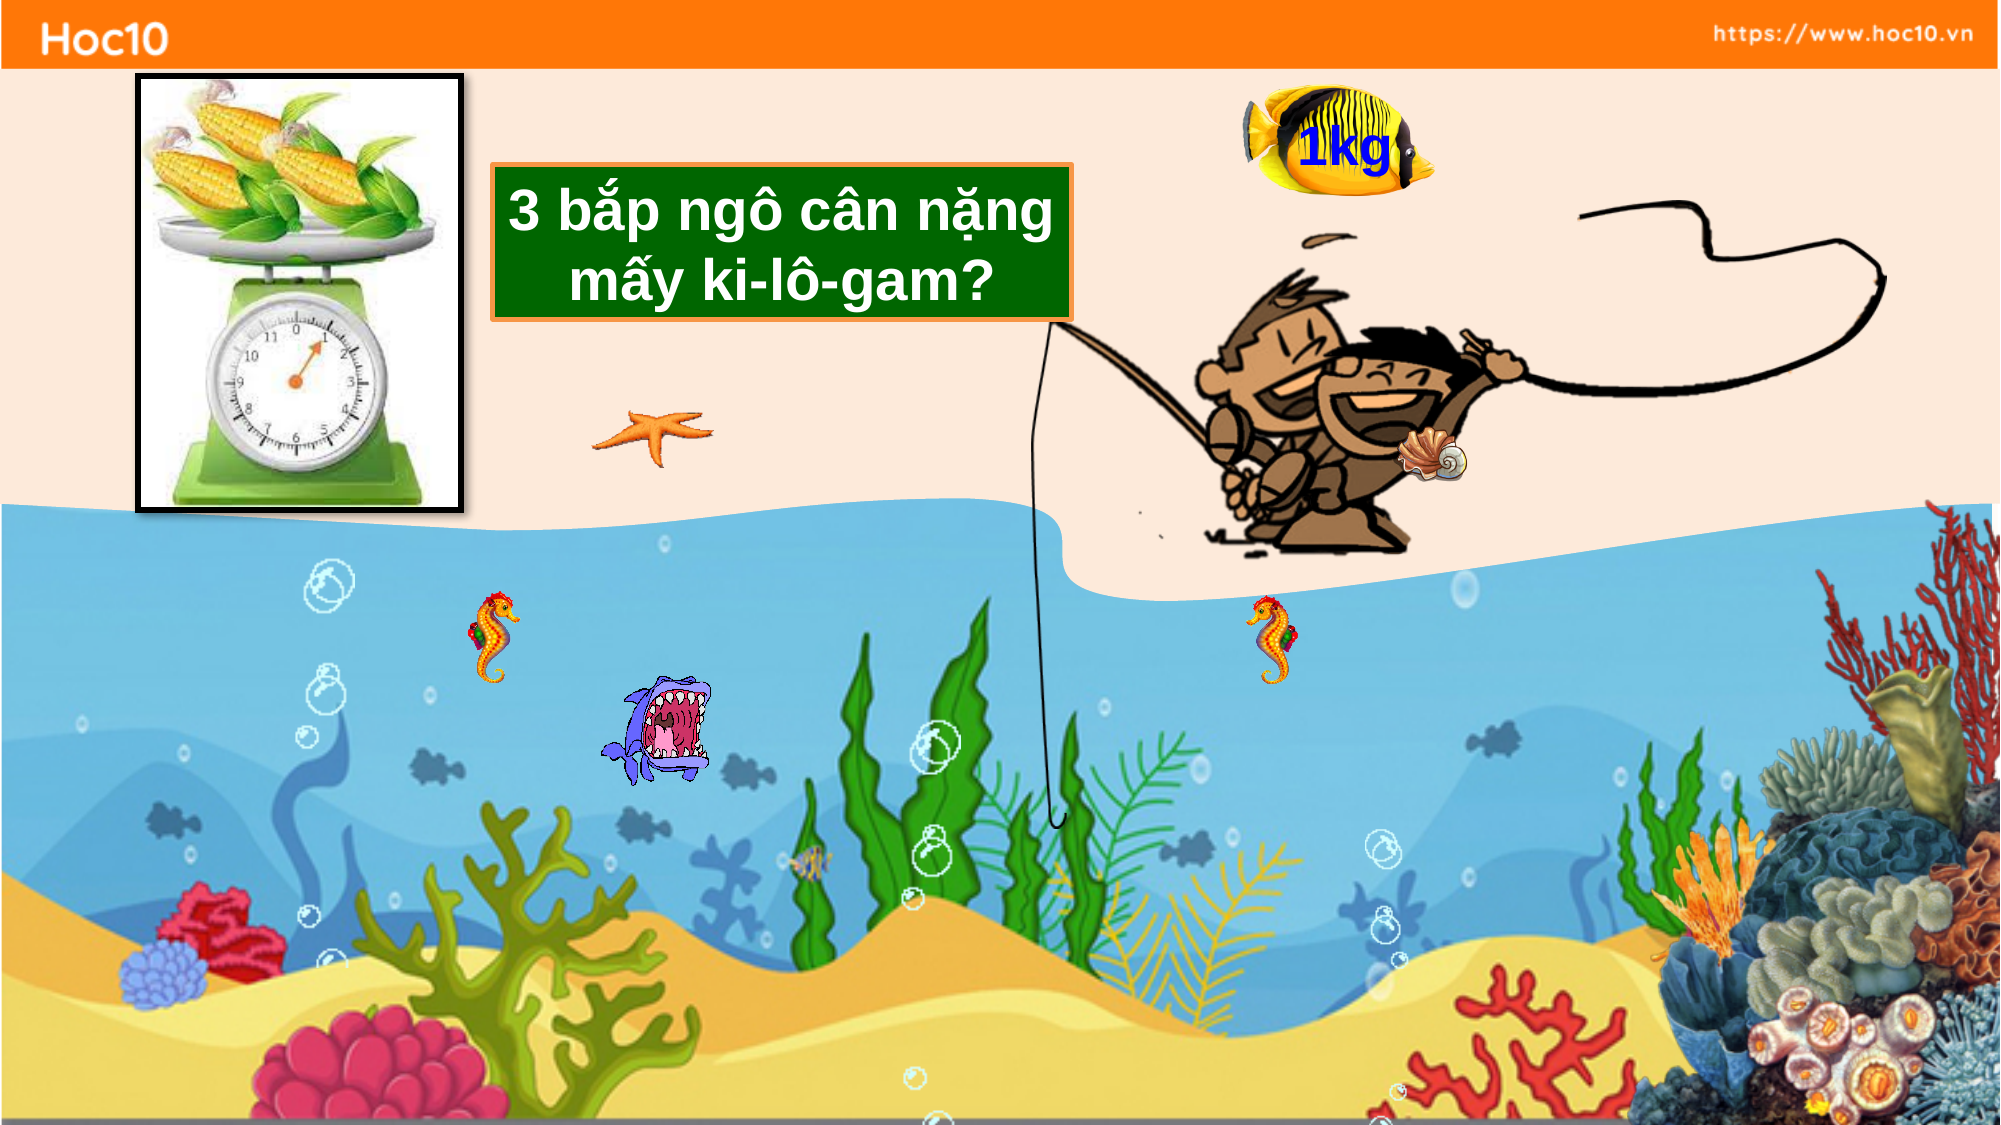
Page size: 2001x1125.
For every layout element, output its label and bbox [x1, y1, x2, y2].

text_box [0, 66, 2000, 497]
picture [0, 0, 2001, 1125]
text_box [1237, 78, 1441, 201]
